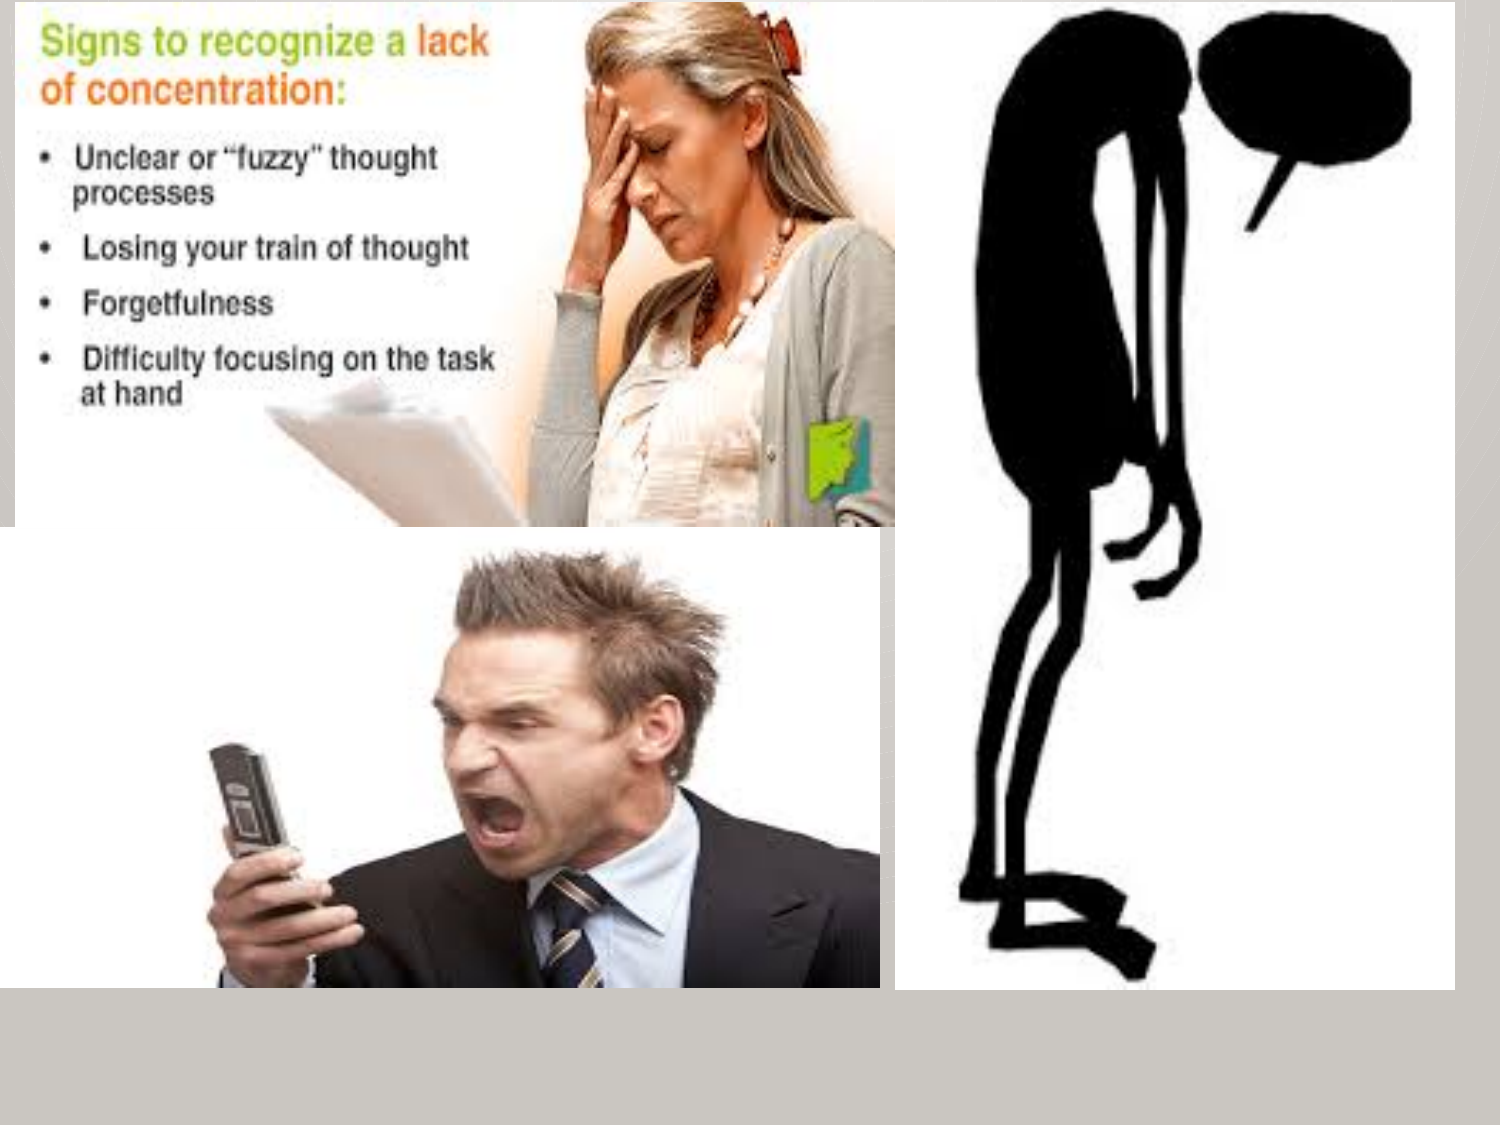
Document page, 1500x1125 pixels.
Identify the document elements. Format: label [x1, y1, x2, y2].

picture [895, 1, 1455, 990]
list [15, 1, 895, 528]
picture [0, 526, 880, 988]
